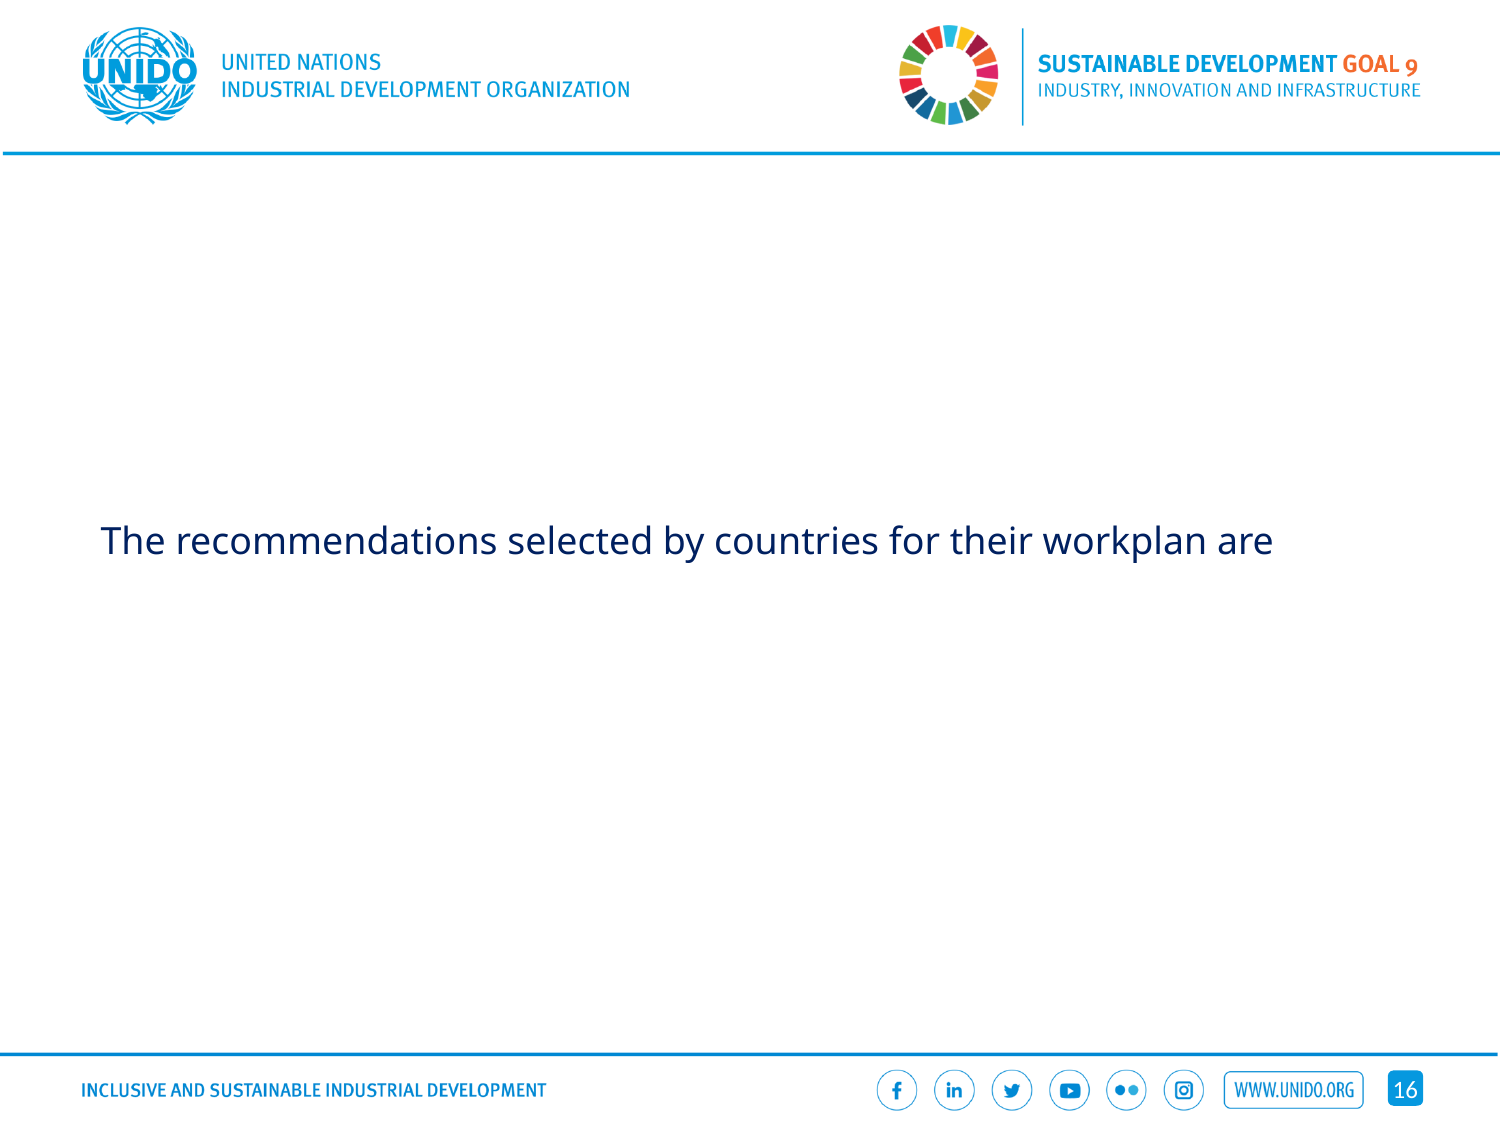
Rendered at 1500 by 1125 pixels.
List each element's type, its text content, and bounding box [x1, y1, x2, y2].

text_box The recommendations selected by countries for their workplan are [0, 509, 1376, 570]
picture [0, 1048, 1500, 1122]
picture [0, 0, 1500, 158]
